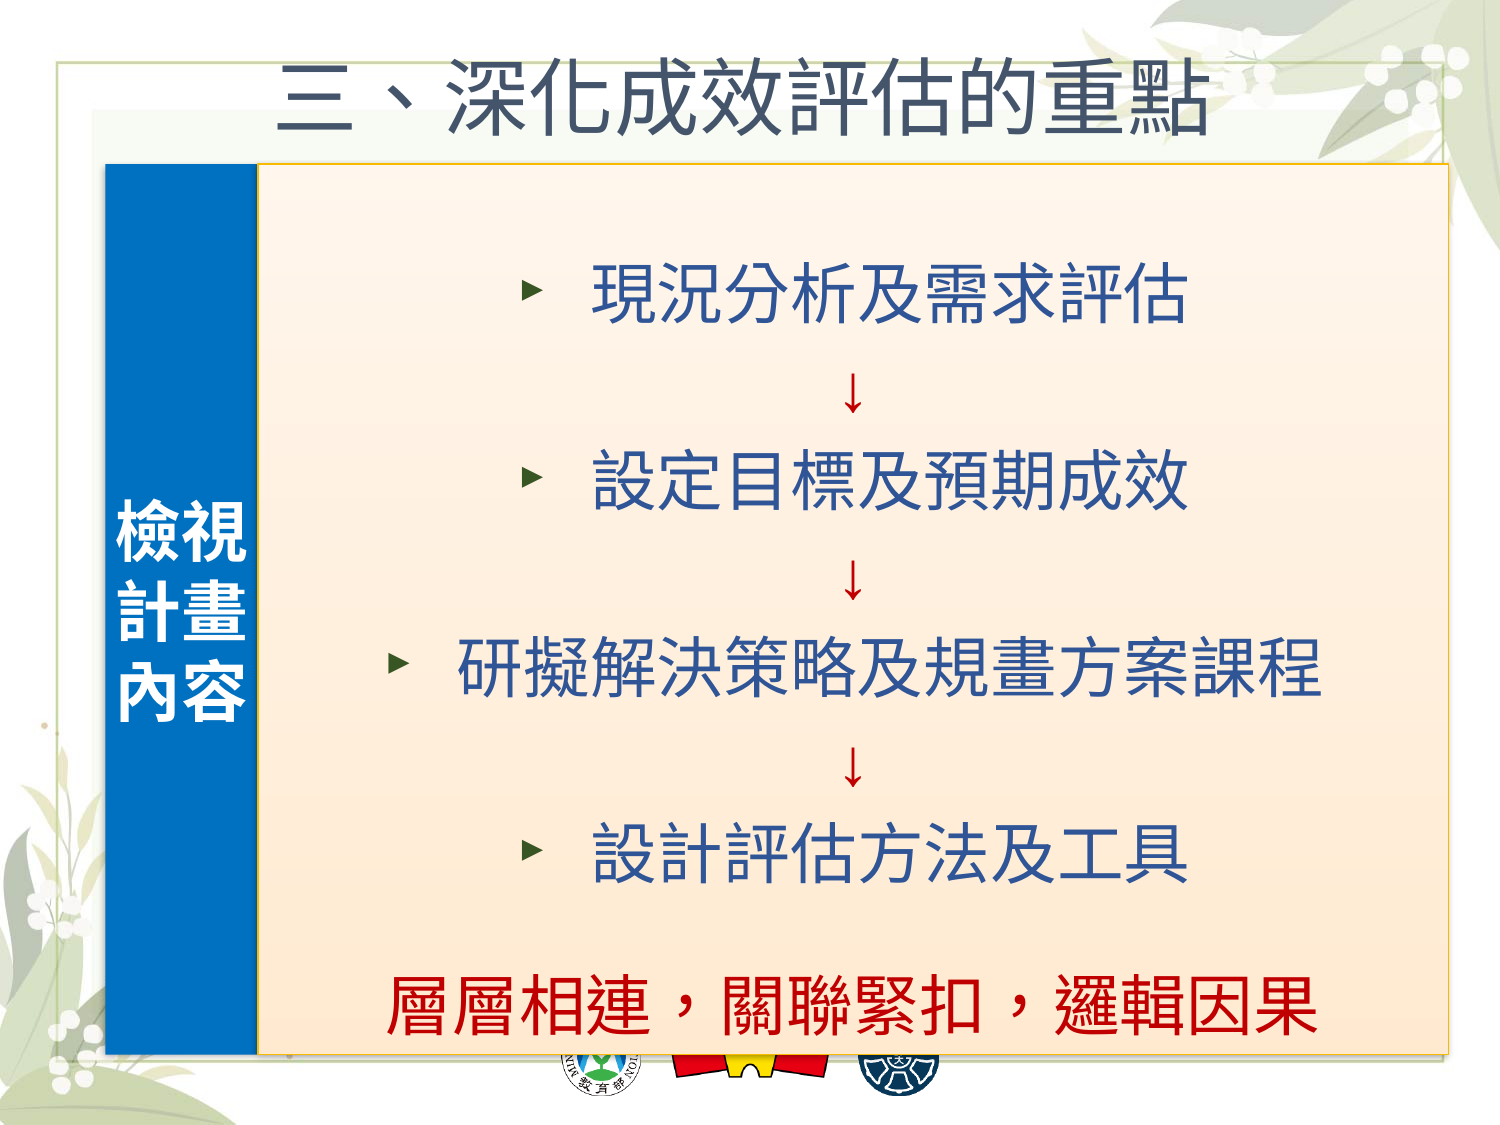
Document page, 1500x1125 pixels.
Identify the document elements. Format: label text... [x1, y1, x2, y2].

title 檢視計畫內容 [105, 164, 254, 1055]
text_box 三、深化成效評估的重點 [257, 26, 1500, 164]
picture [0, 0, 1500, 1125]
list 現況分析及需求評估 ↓ 設定目標及預期成效 ↓ 研擬解決策略及規畫方案課程 ↓ 設計評估方法及工具 層層相連，關聯緊扣，邏輯因果 [257, 164, 1449, 1055]
